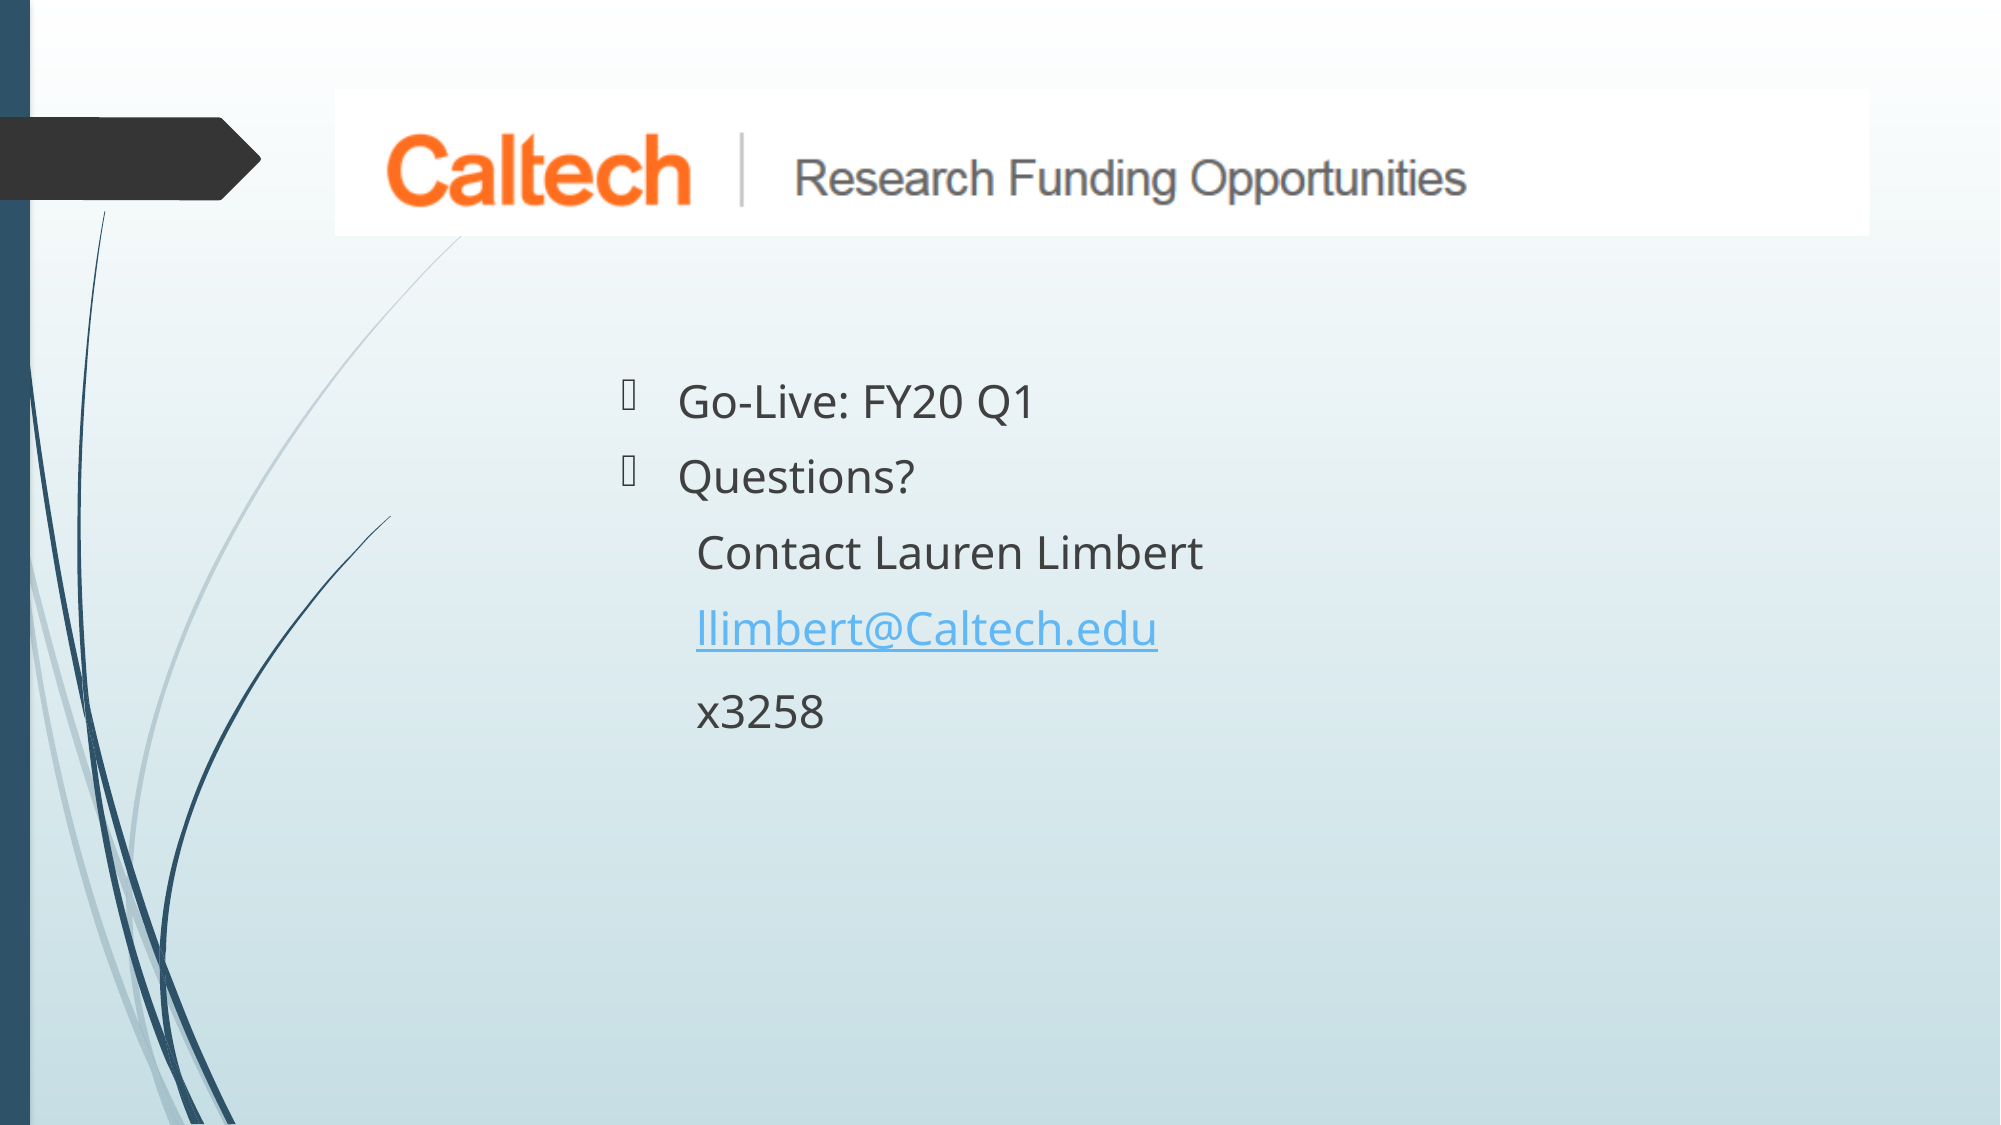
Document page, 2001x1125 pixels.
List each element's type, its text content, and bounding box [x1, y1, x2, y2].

picture [334, 89, 1870, 237]
list Go-Live: FY20 Q1 Questions? Contact Lauren Limbert llimbert@Caltech.edu x3258 [606, 365, 2000, 985]
